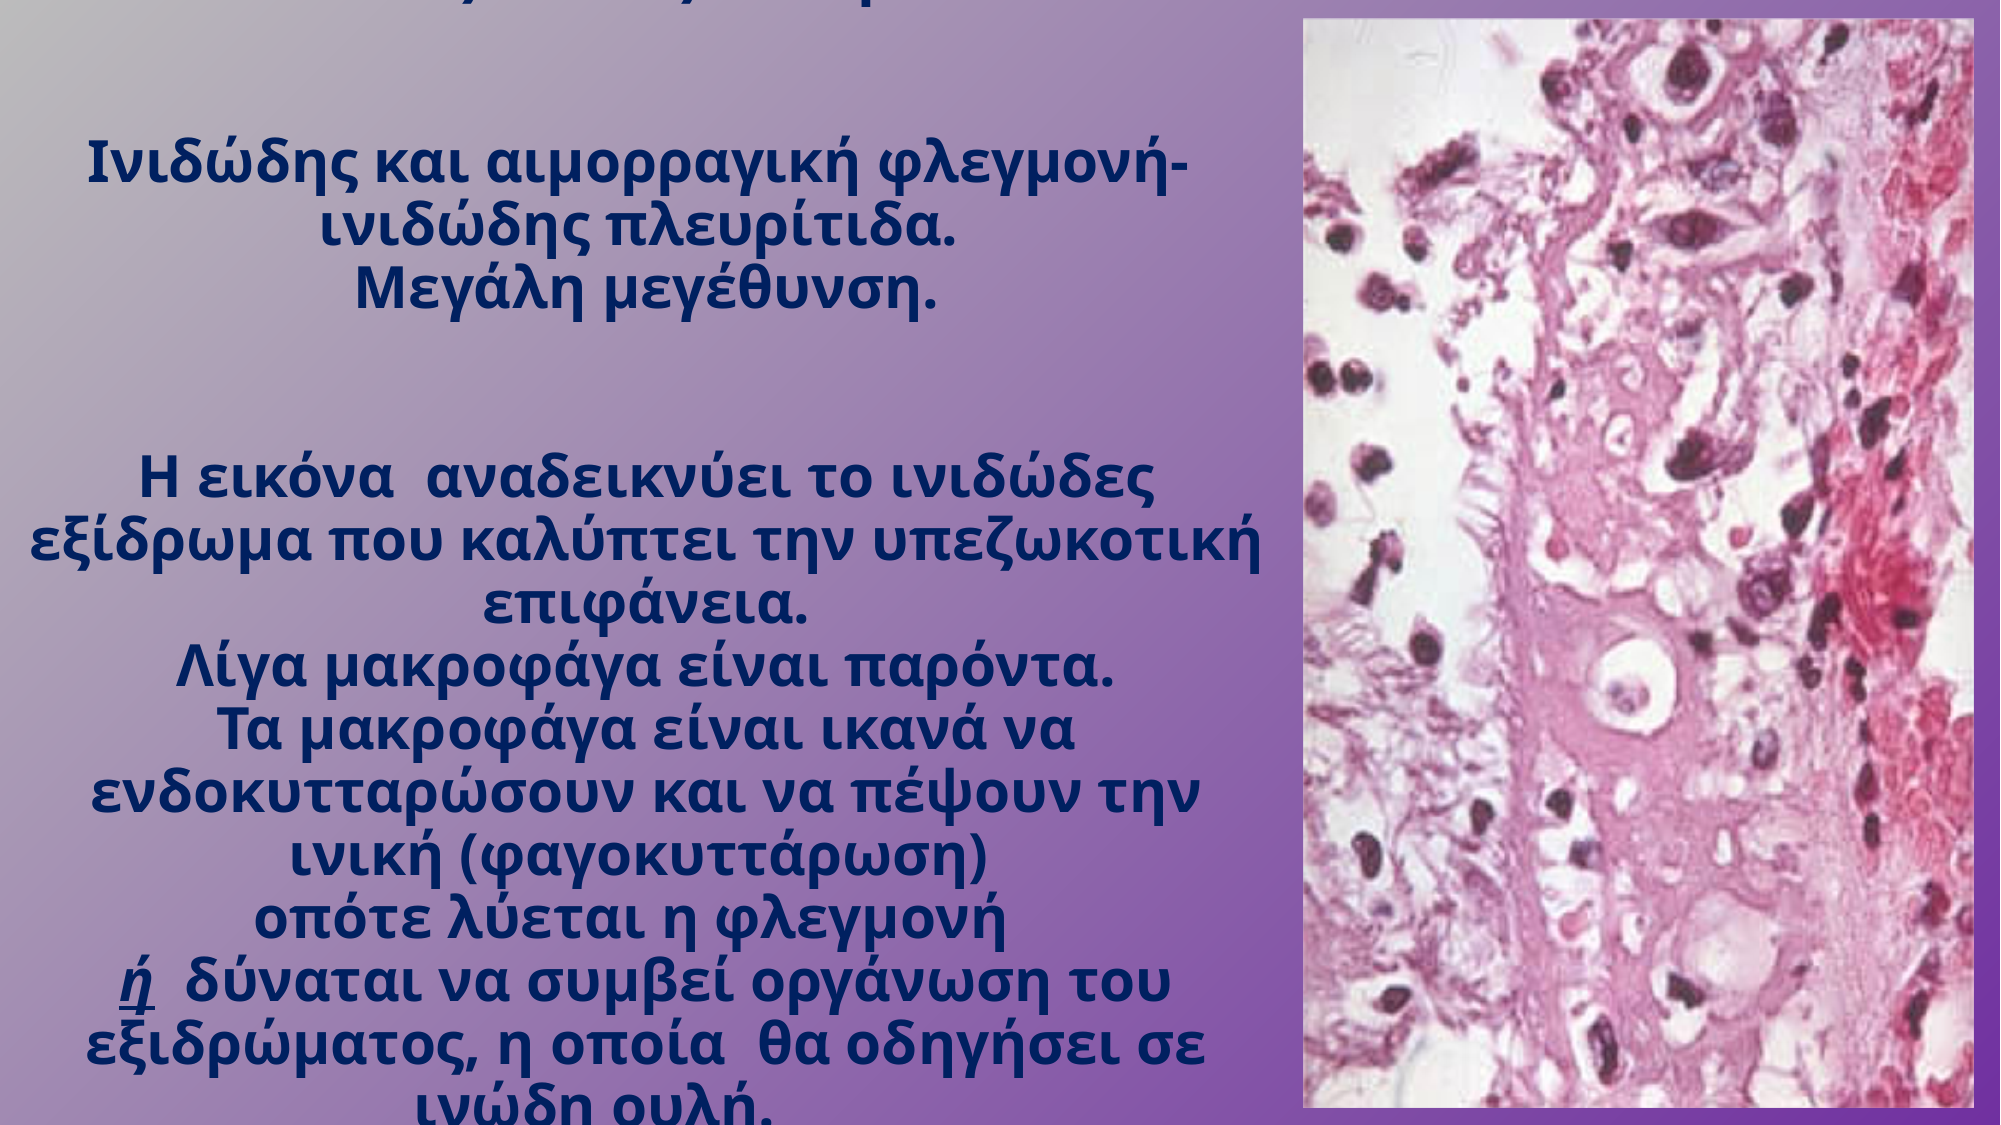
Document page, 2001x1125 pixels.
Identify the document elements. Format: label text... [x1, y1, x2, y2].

picture [1304, 20, 1973, 227]
picture [1304, 899, 1973, 1107]
title 4 – Υπεζωκότας πνεύμονα. Ινιδώδης και αιμορραγική φλεγμονή- ινιδώδης πλευρίτιδα. Μεγάλη μεγέθυνση. Η εικόνα αναδεικνύει το ινιδώδες εξίδρωμα που καλύπτει την υπεζωκοτική επιφάνεια. Λίγα μακροφάγα είναι παρόντα. Τα μακροφάγα είναι ικανά να ενδοκυτταρώσουν και να πέψουν την ινική (φαγοκυττάρωση) οπότε λύεται η φλεγμονή ή δύναται να συμβεί οργάνωση του εξιδρώματος, η οποία θα οδηγήσει σε ινώδη ουλή. [0, 35, 1293, 1111]
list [1092, 227, 2000, 899]
